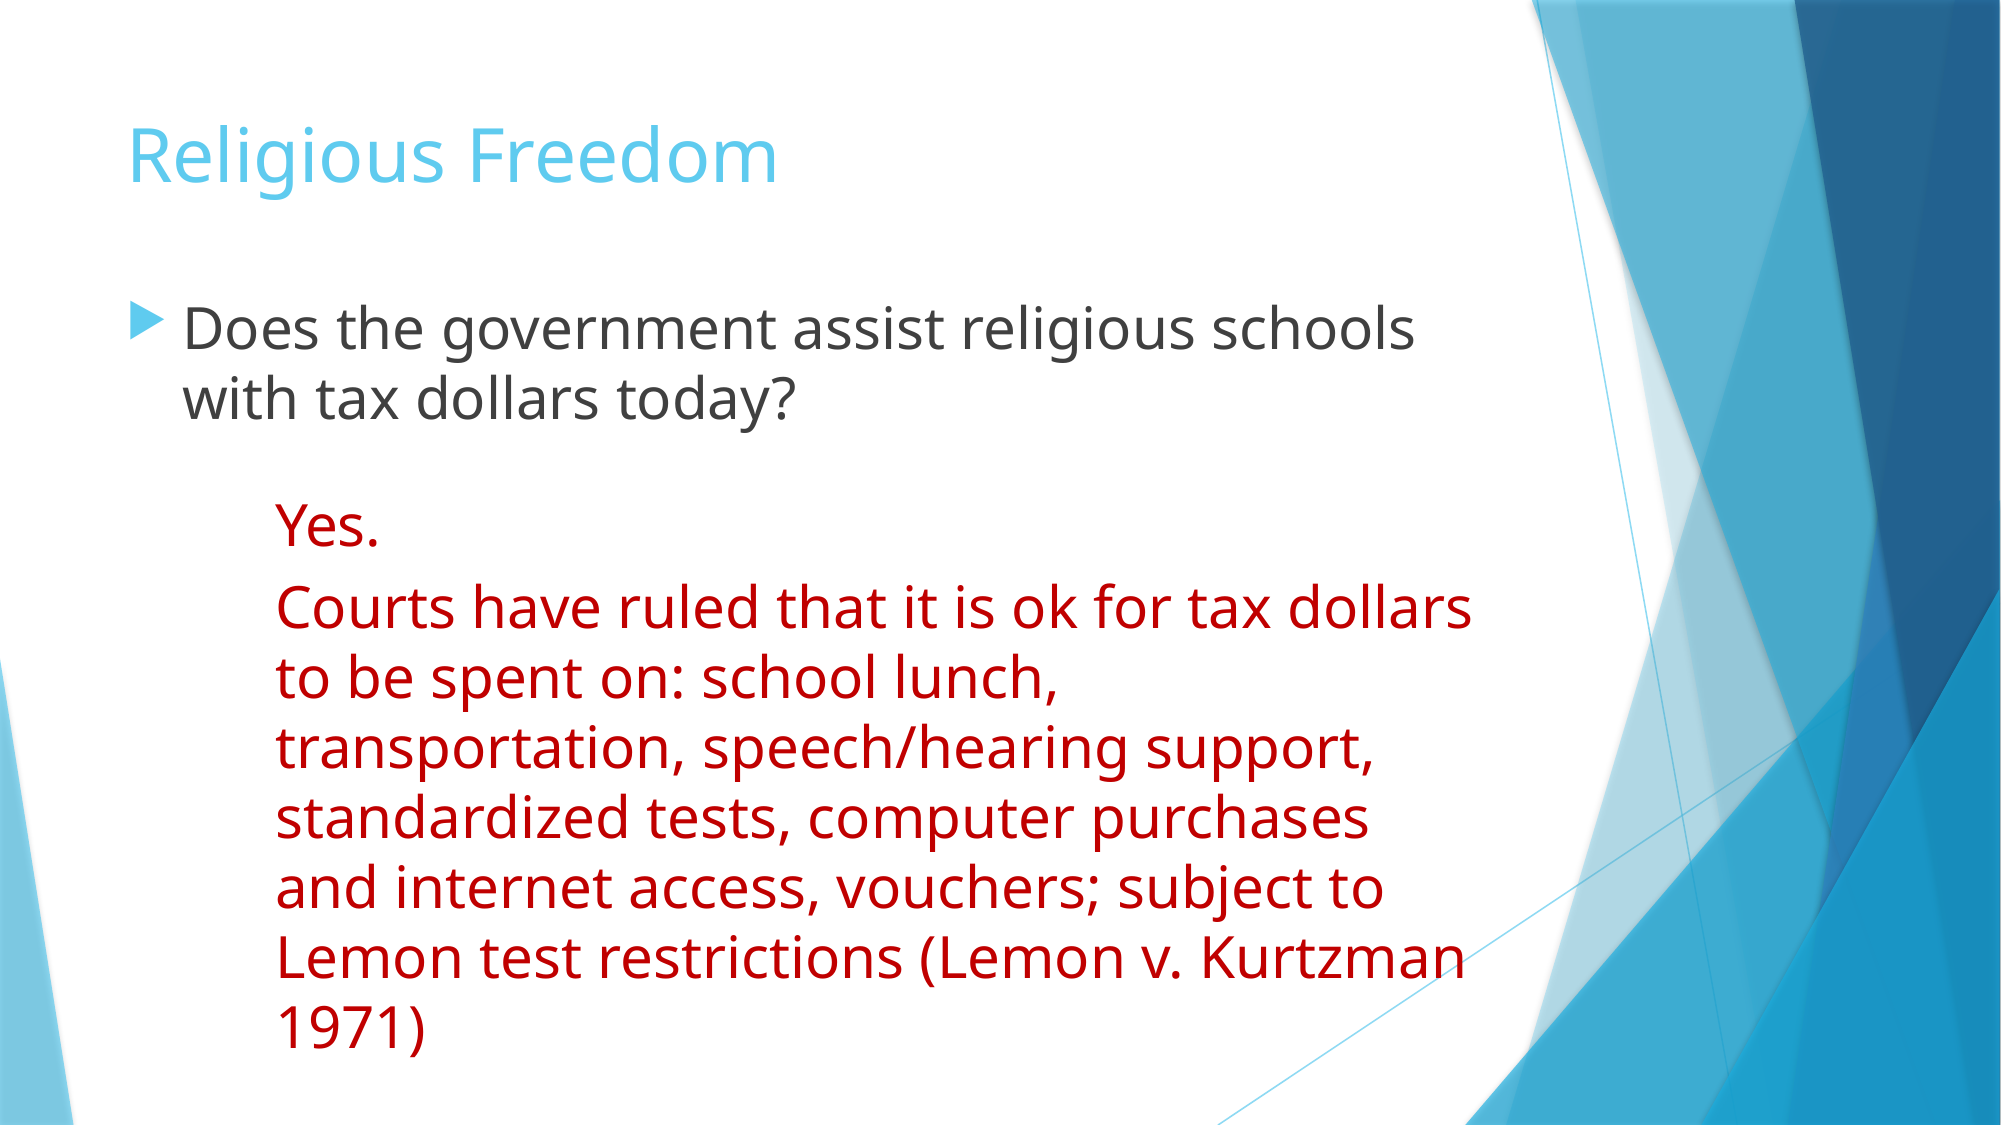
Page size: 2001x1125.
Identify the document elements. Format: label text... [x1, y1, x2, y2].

list Does the government assist religious schools with tax dollars today? [111, 317, 1522, 921]
title Religious Freedom [111, 99, 1522, 317]
text_box Yes. Courts have ruled that it is ok for tax dollars to be spent on: school lunch, transportation, speech/hearing support, standardized tests, computer purchases and internet access, vouchers; subject to Lemon test restrictions (Lemon v. Kurtzman 1971) [185, 481, 1503, 1125]
